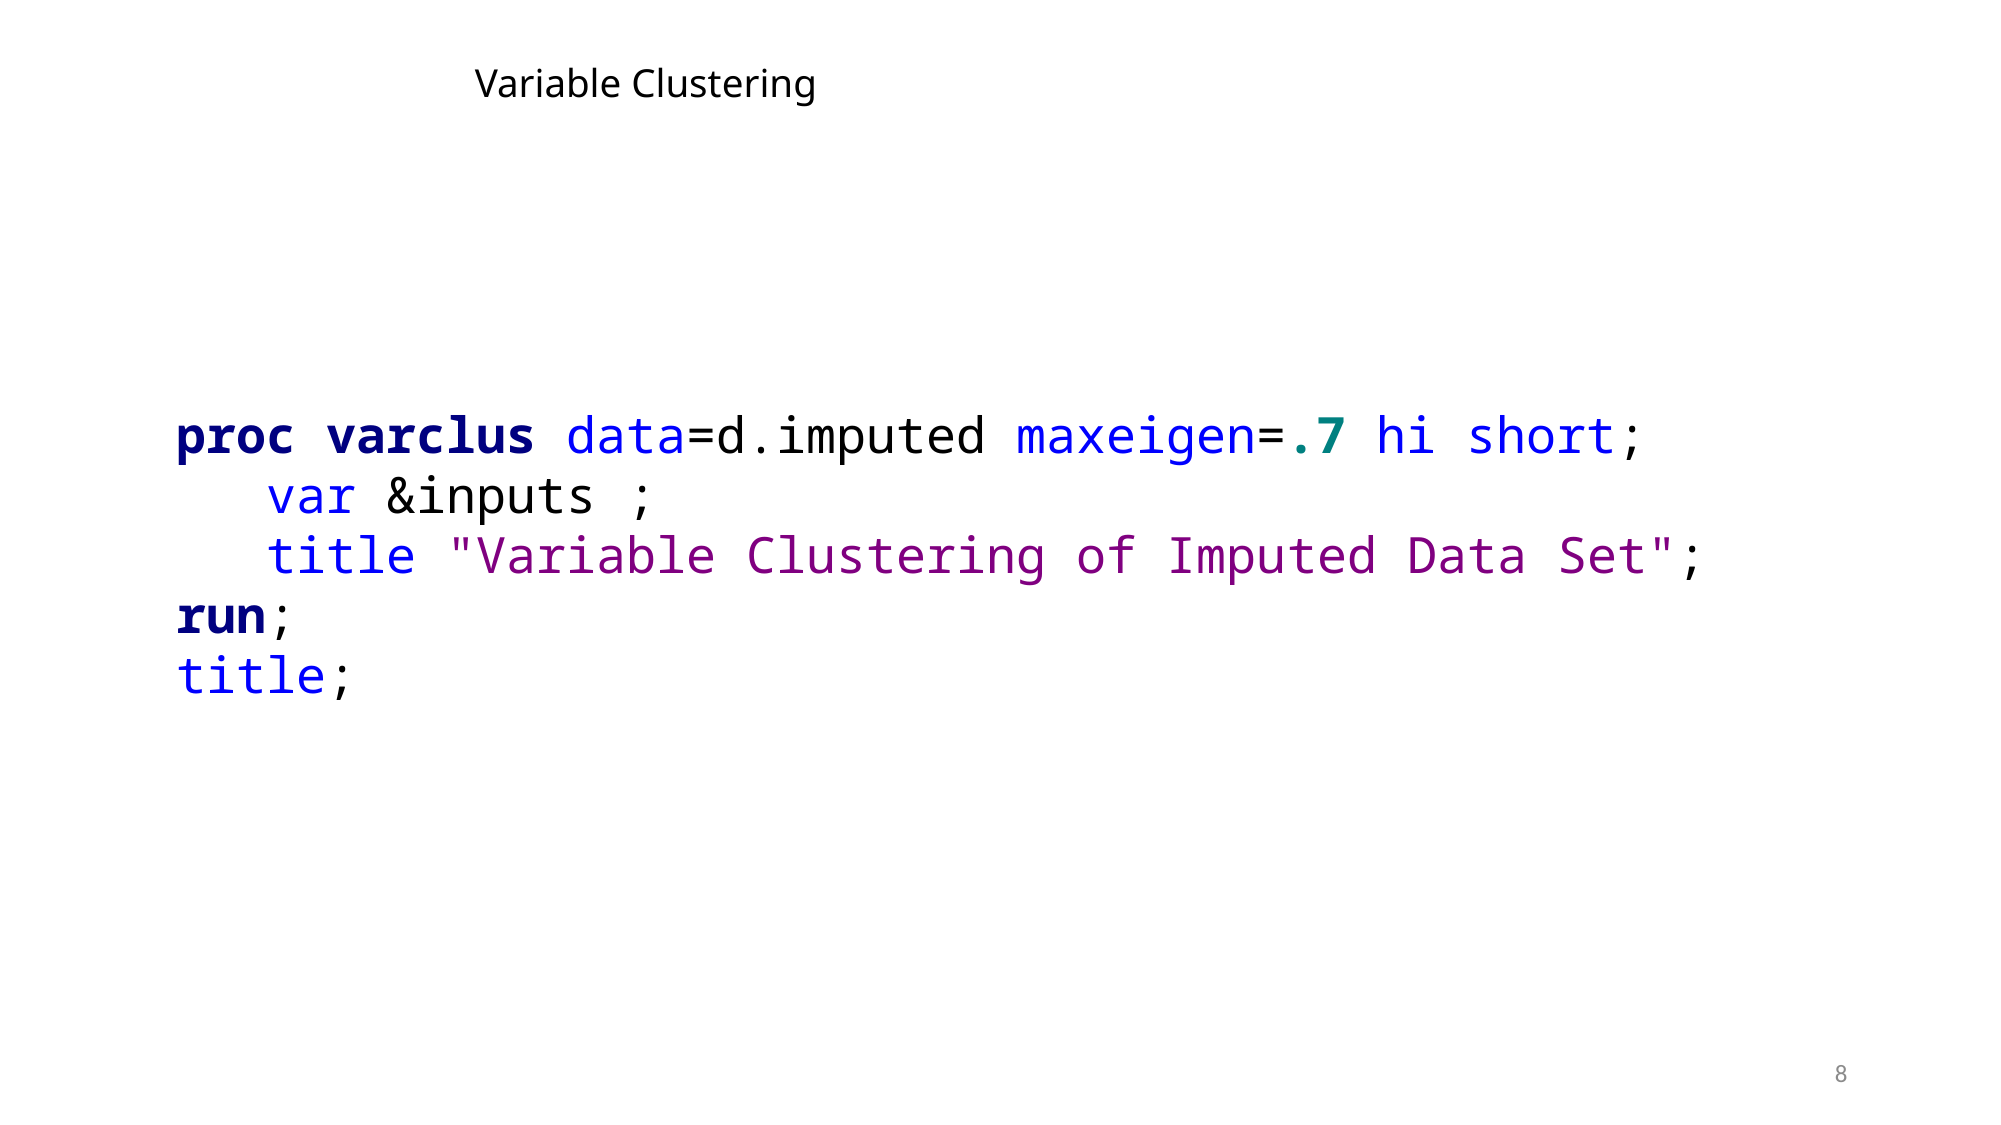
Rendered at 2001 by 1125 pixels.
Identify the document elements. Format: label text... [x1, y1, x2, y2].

slide_number 8 [1412, 1042, 1863, 1103]
text_box proc varclus data=d.imputed maxeigen=.7 hi short; var &inputs ; title "Variable Clustering of Imputed Data Set"; run; title; [161, 395, 1876, 711]
title Variable Clustering [459, 13, 1360, 114]
